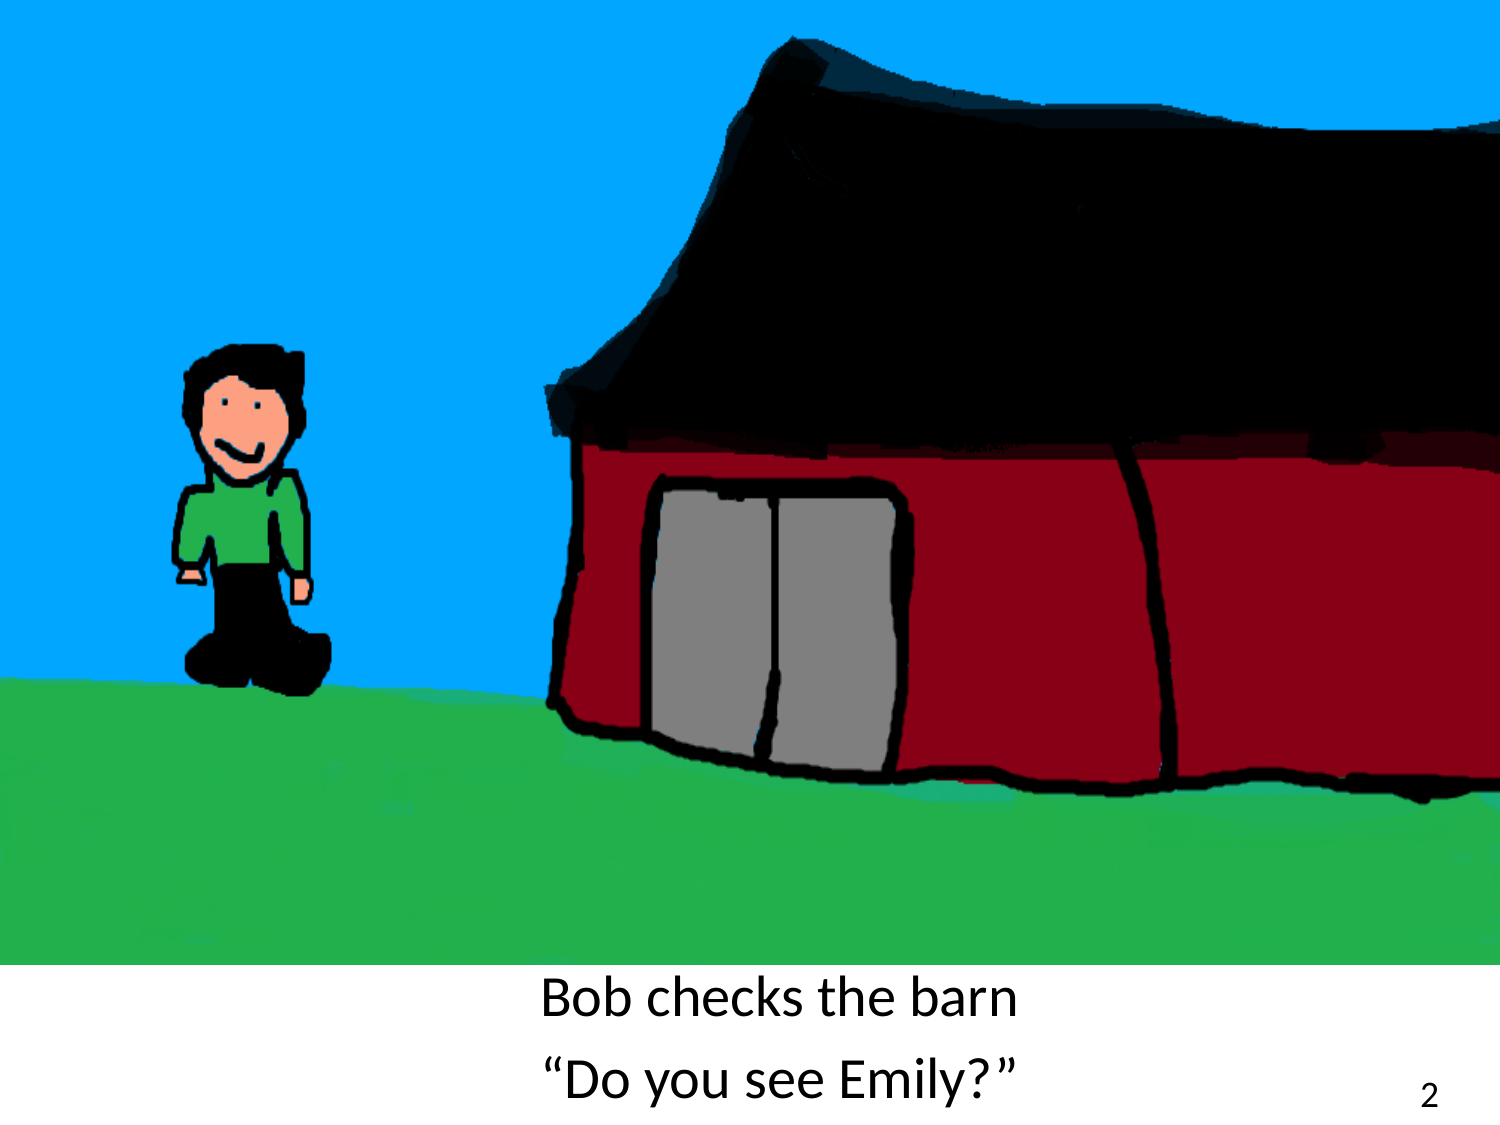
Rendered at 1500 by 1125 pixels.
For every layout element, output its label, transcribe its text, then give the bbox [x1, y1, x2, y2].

list Bob checks the barn “Do you see Emily?” [123, 973, 1436, 1105]
picture [0, 41, 1500, 965]
text_box 2 [1405, 1062, 1500, 1123]
